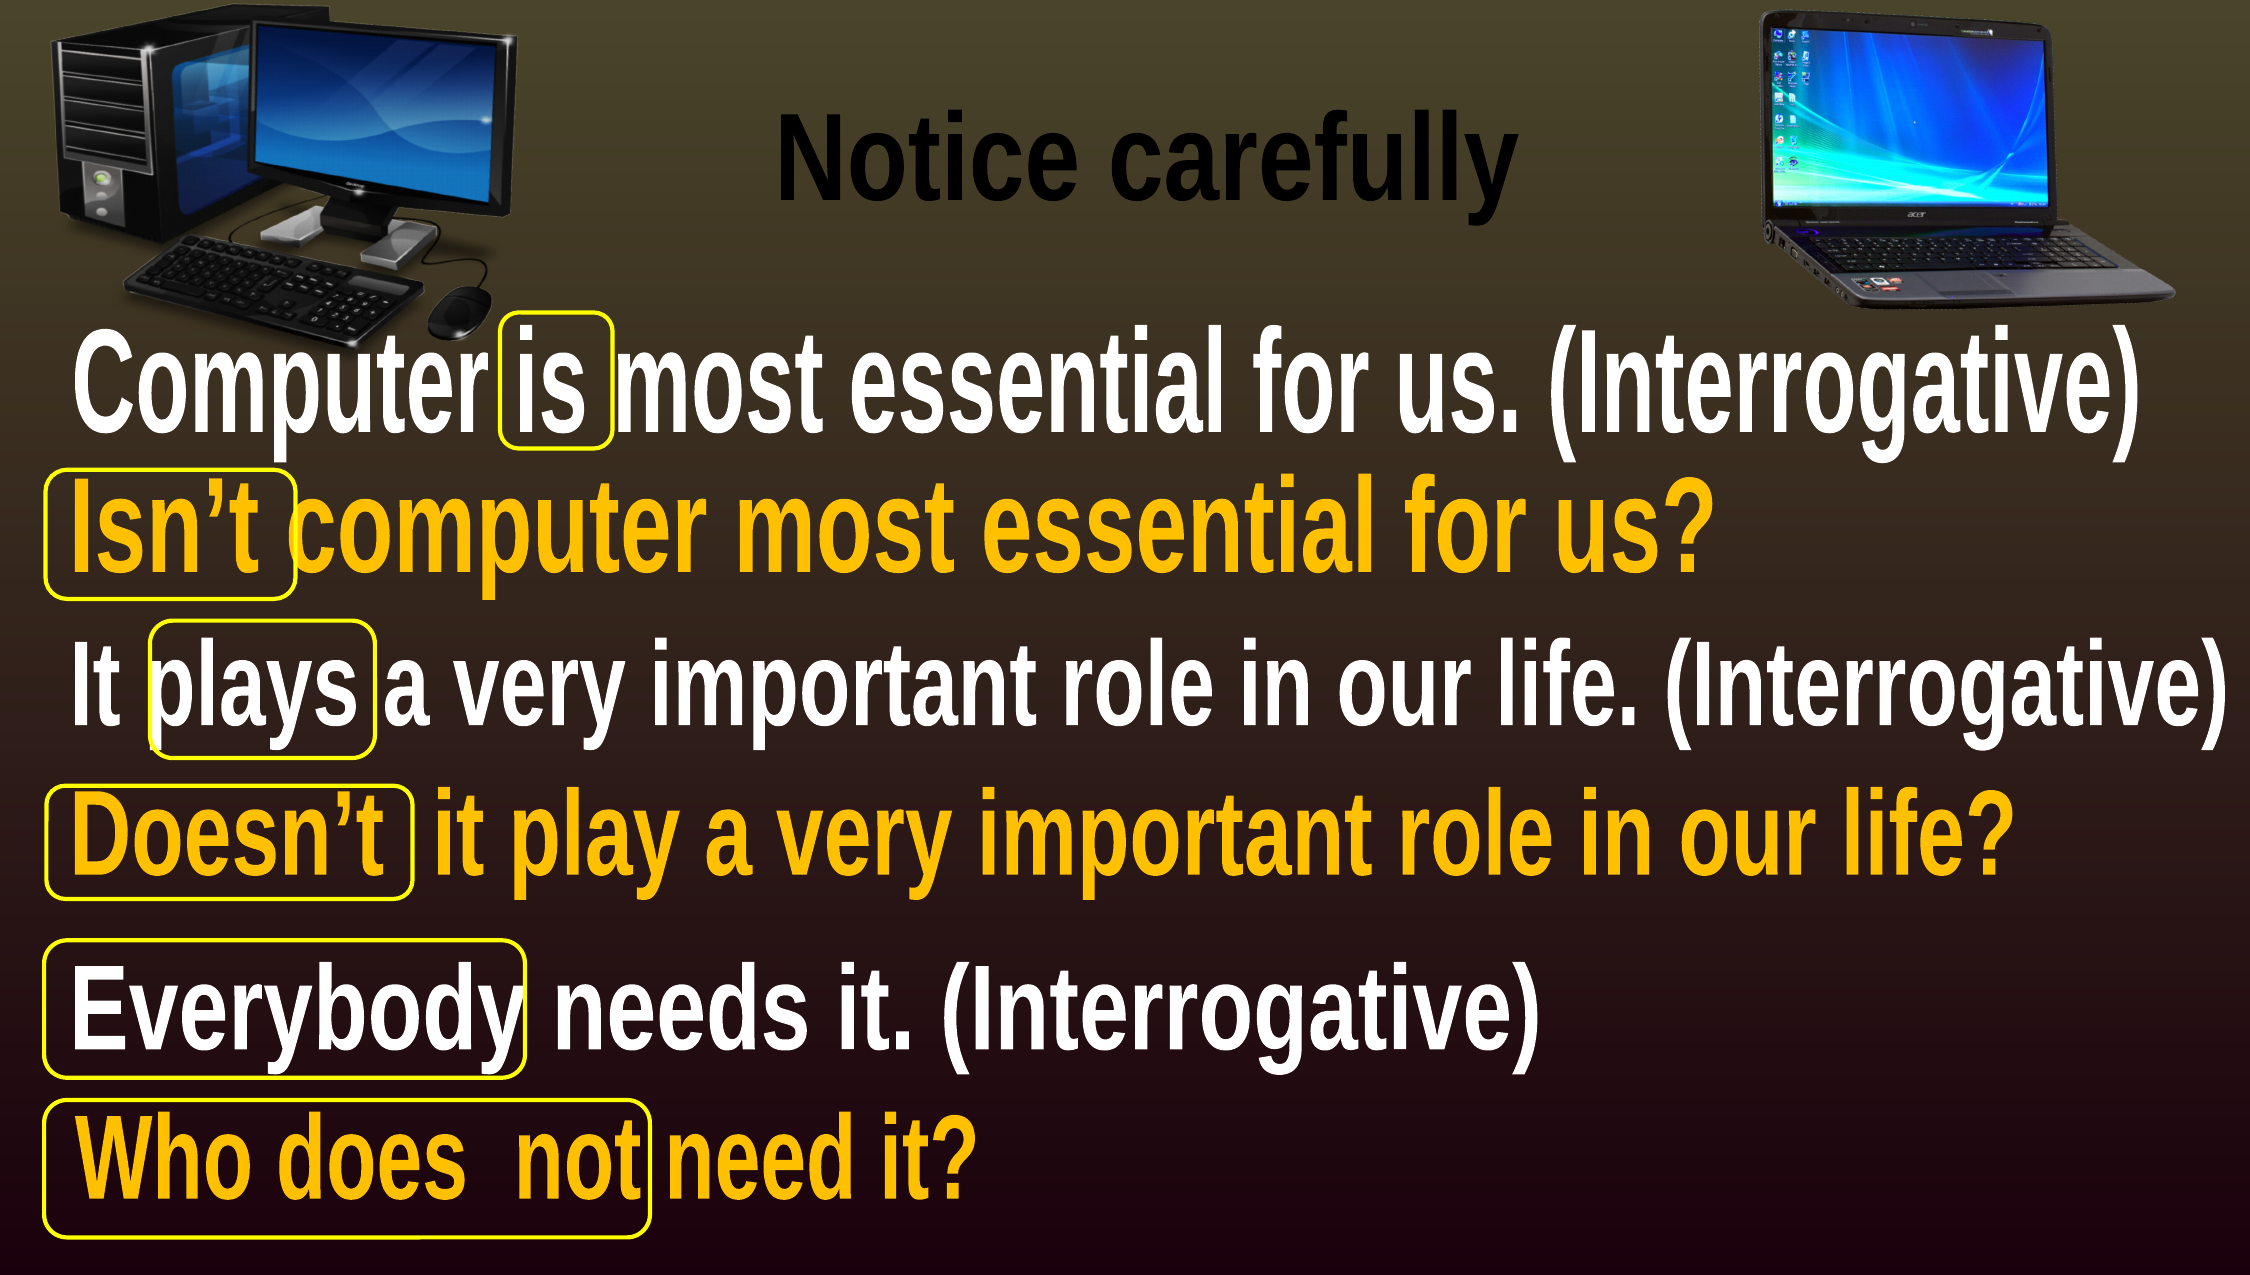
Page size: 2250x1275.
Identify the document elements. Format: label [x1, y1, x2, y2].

text_box [147, 618, 378, 761]
text_box [497, 310, 615, 451]
text_box [42, 1097, 653, 1240]
text_box [43, 467, 298, 602]
picture [1716, 0, 2214, 356]
picture [37, 0, 549, 380]
text_box [42, 938, 528, 1080]
text_box [44, 783, 415, 902]
